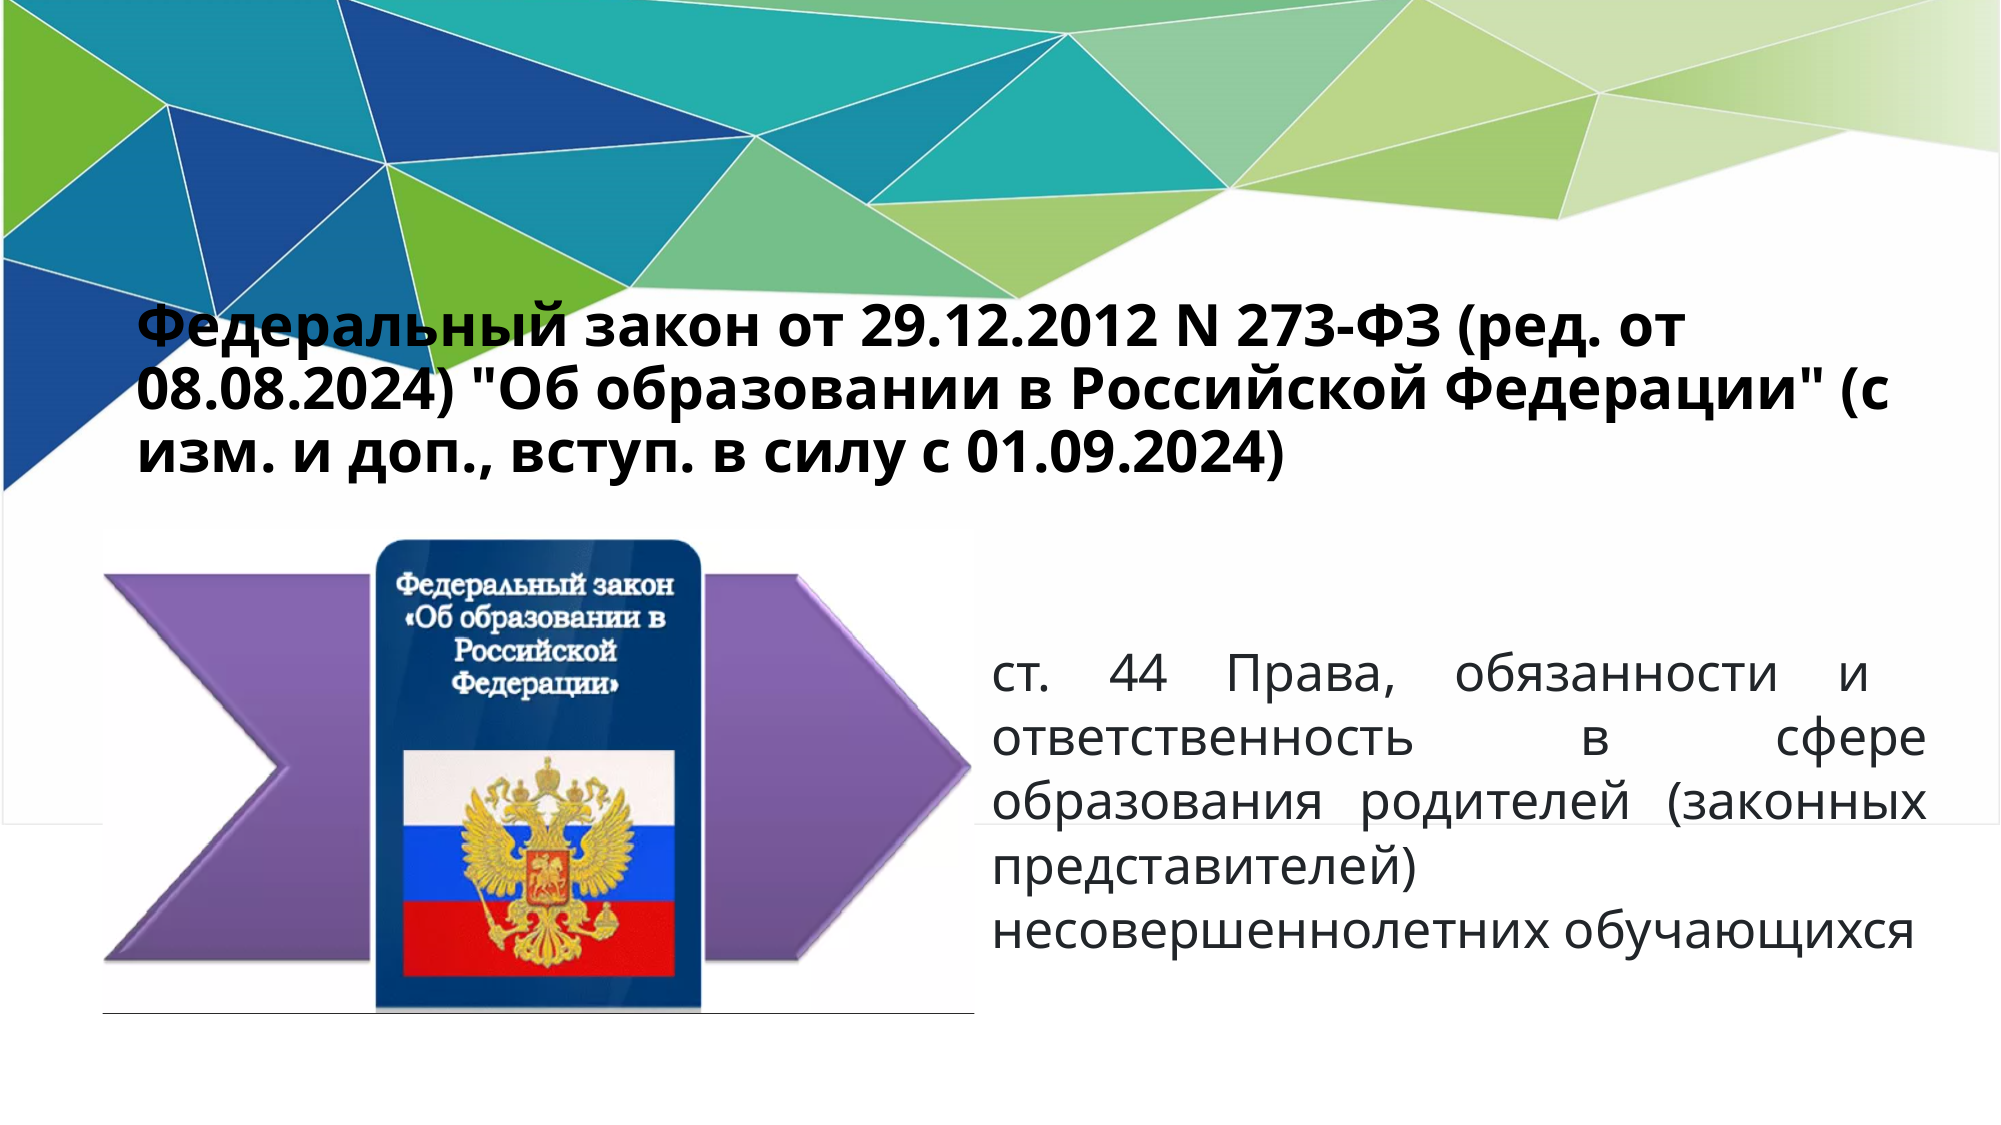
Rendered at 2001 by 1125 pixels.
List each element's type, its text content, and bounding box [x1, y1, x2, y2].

picture [0, 0, 2000, 1014]
list ст. 44 Права, обязанности и ответственность в сфере образования родителей (законных представителей) несовершеннолетних обучающихся [974, 825, 1945, 1033]
